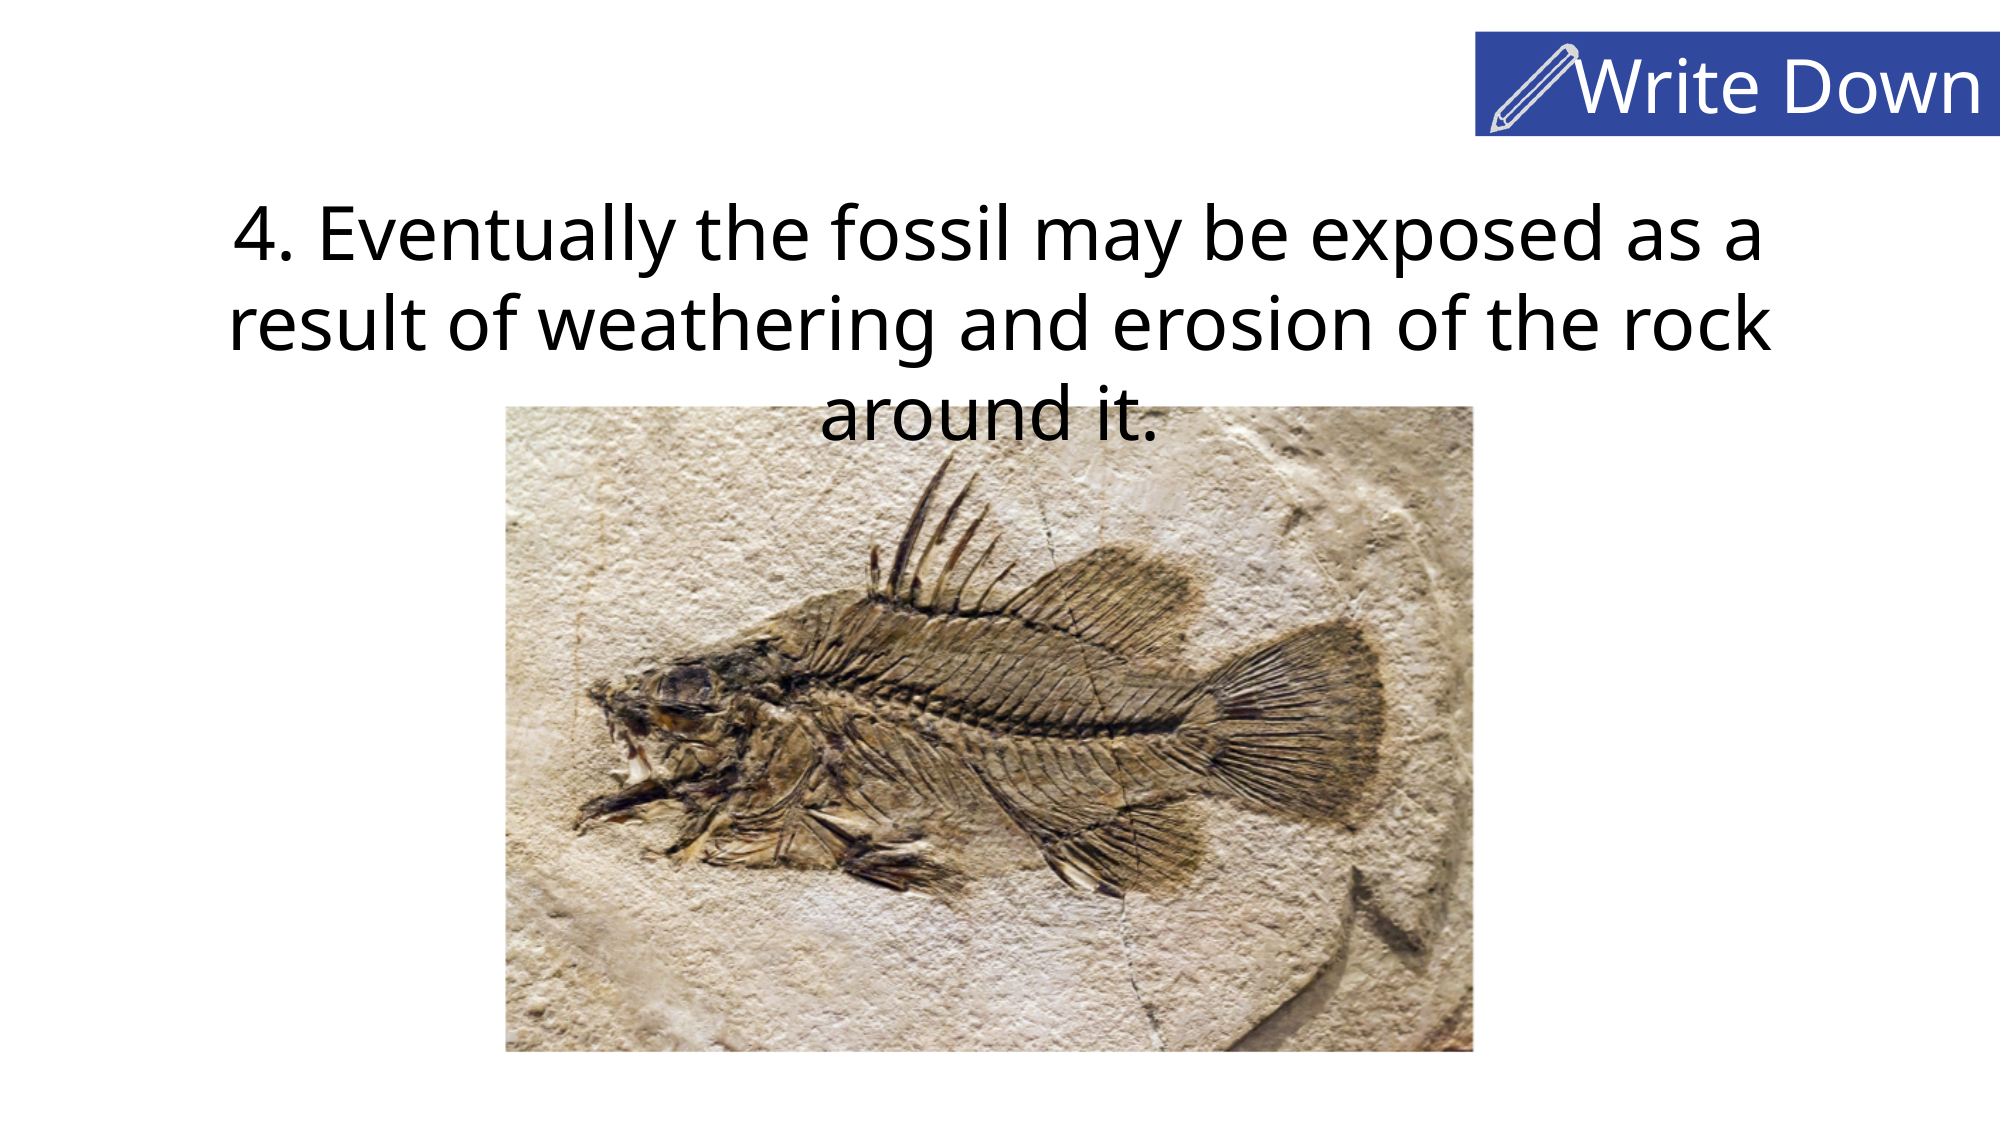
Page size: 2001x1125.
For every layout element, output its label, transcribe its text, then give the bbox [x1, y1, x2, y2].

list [223, 374, 1672, 1065]
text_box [1475, 31, 2000, 138]
text_box 4. Eventually the fossil may be exposed as a result of weathering and erosion of the rock around it. [141, 178, 1859, 463]
